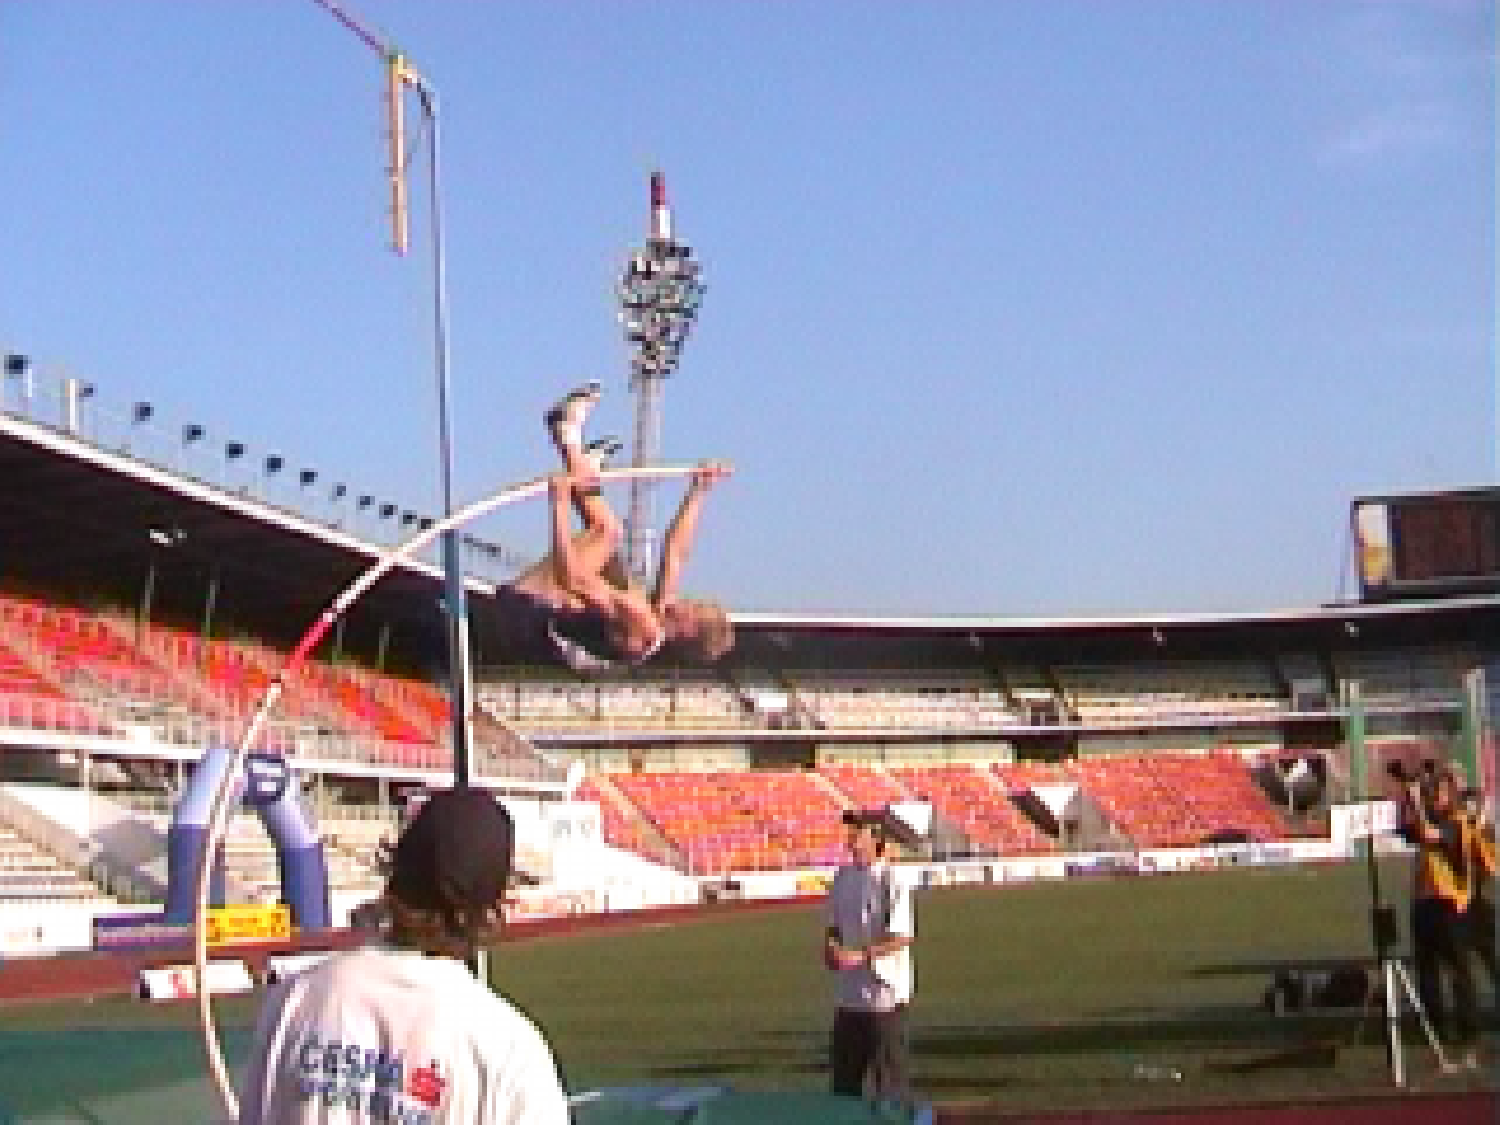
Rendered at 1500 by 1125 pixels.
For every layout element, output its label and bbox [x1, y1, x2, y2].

list [0, 0, 1500, 1125]
